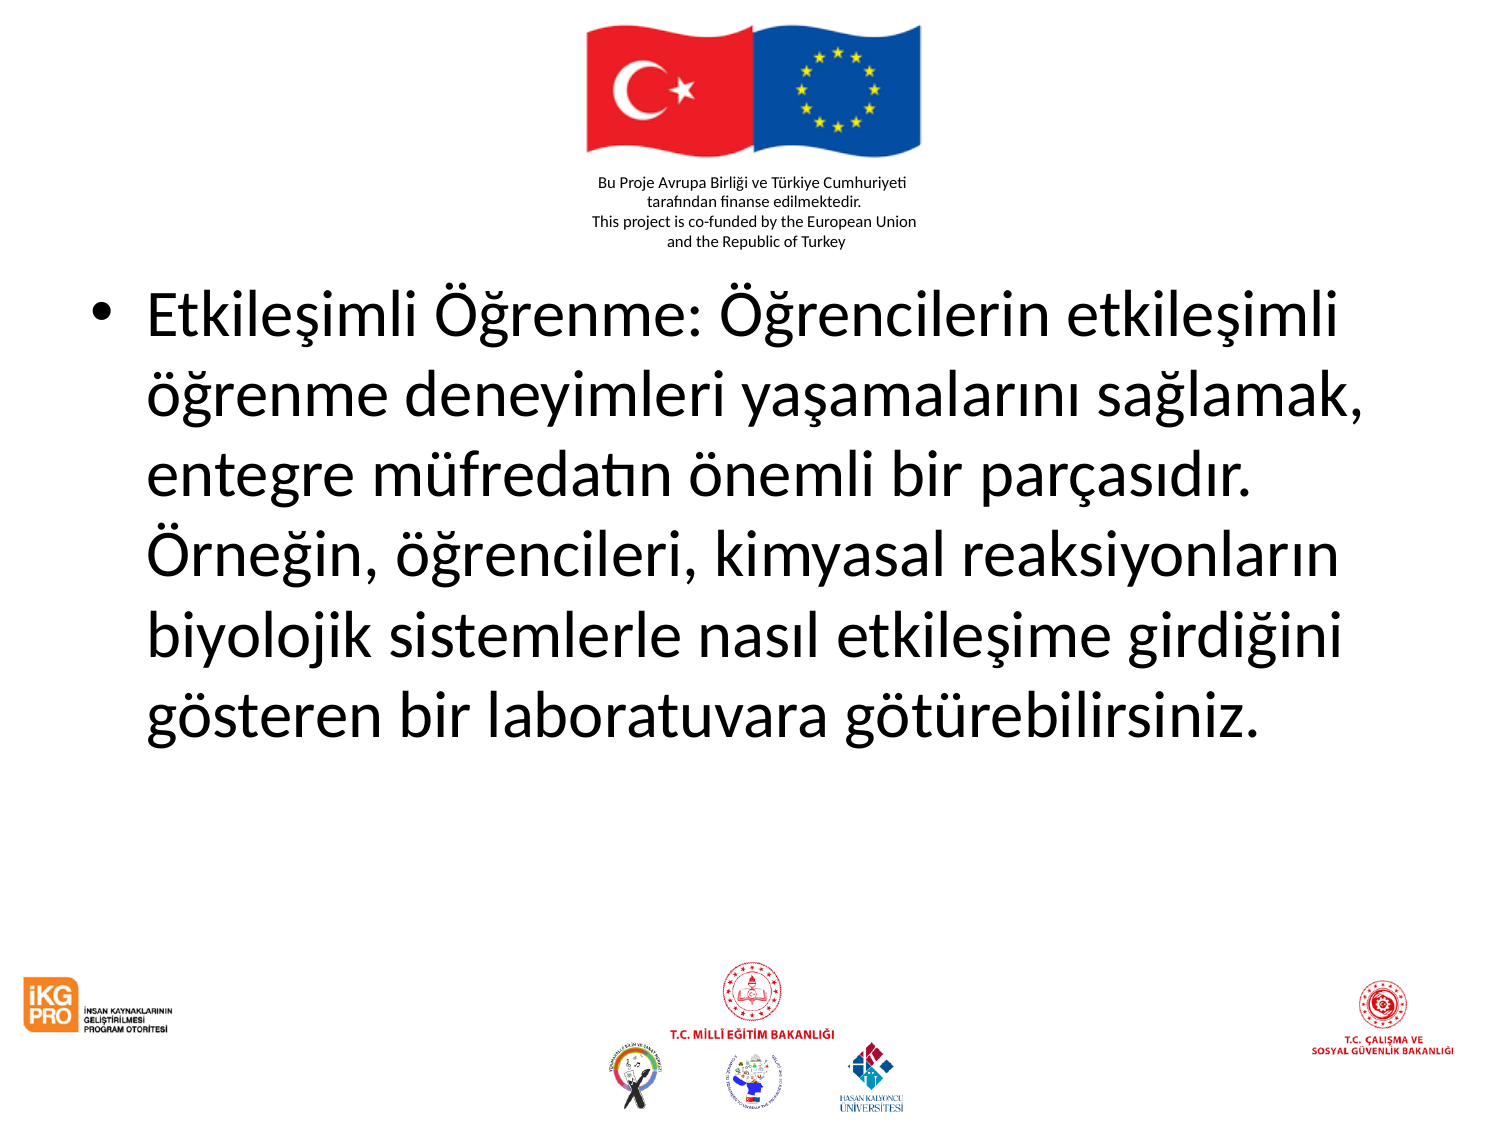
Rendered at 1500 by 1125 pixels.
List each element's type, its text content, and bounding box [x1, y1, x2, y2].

picture [1311, 979, 1454, 1055]
picture [0, 949, 221, 1065]
picture [585, 23, 922, 160]
list Etkileşimli Öğrenme: Öğrencilerin etkileşimli öğrenme deneyimleri yaşamalarını sağlamak, entegre müfredatın önemli bir parçasıdır. Örneğin, öğrencileri, kimyasal reaksiyonların biyolojik sistemlerle nasıl etkileşime girdiğini gösteren bir laboratuvara götürebilirsiniz. [75, 262, 1425, 1005]
picture [609, 1005, 903, 1112]
